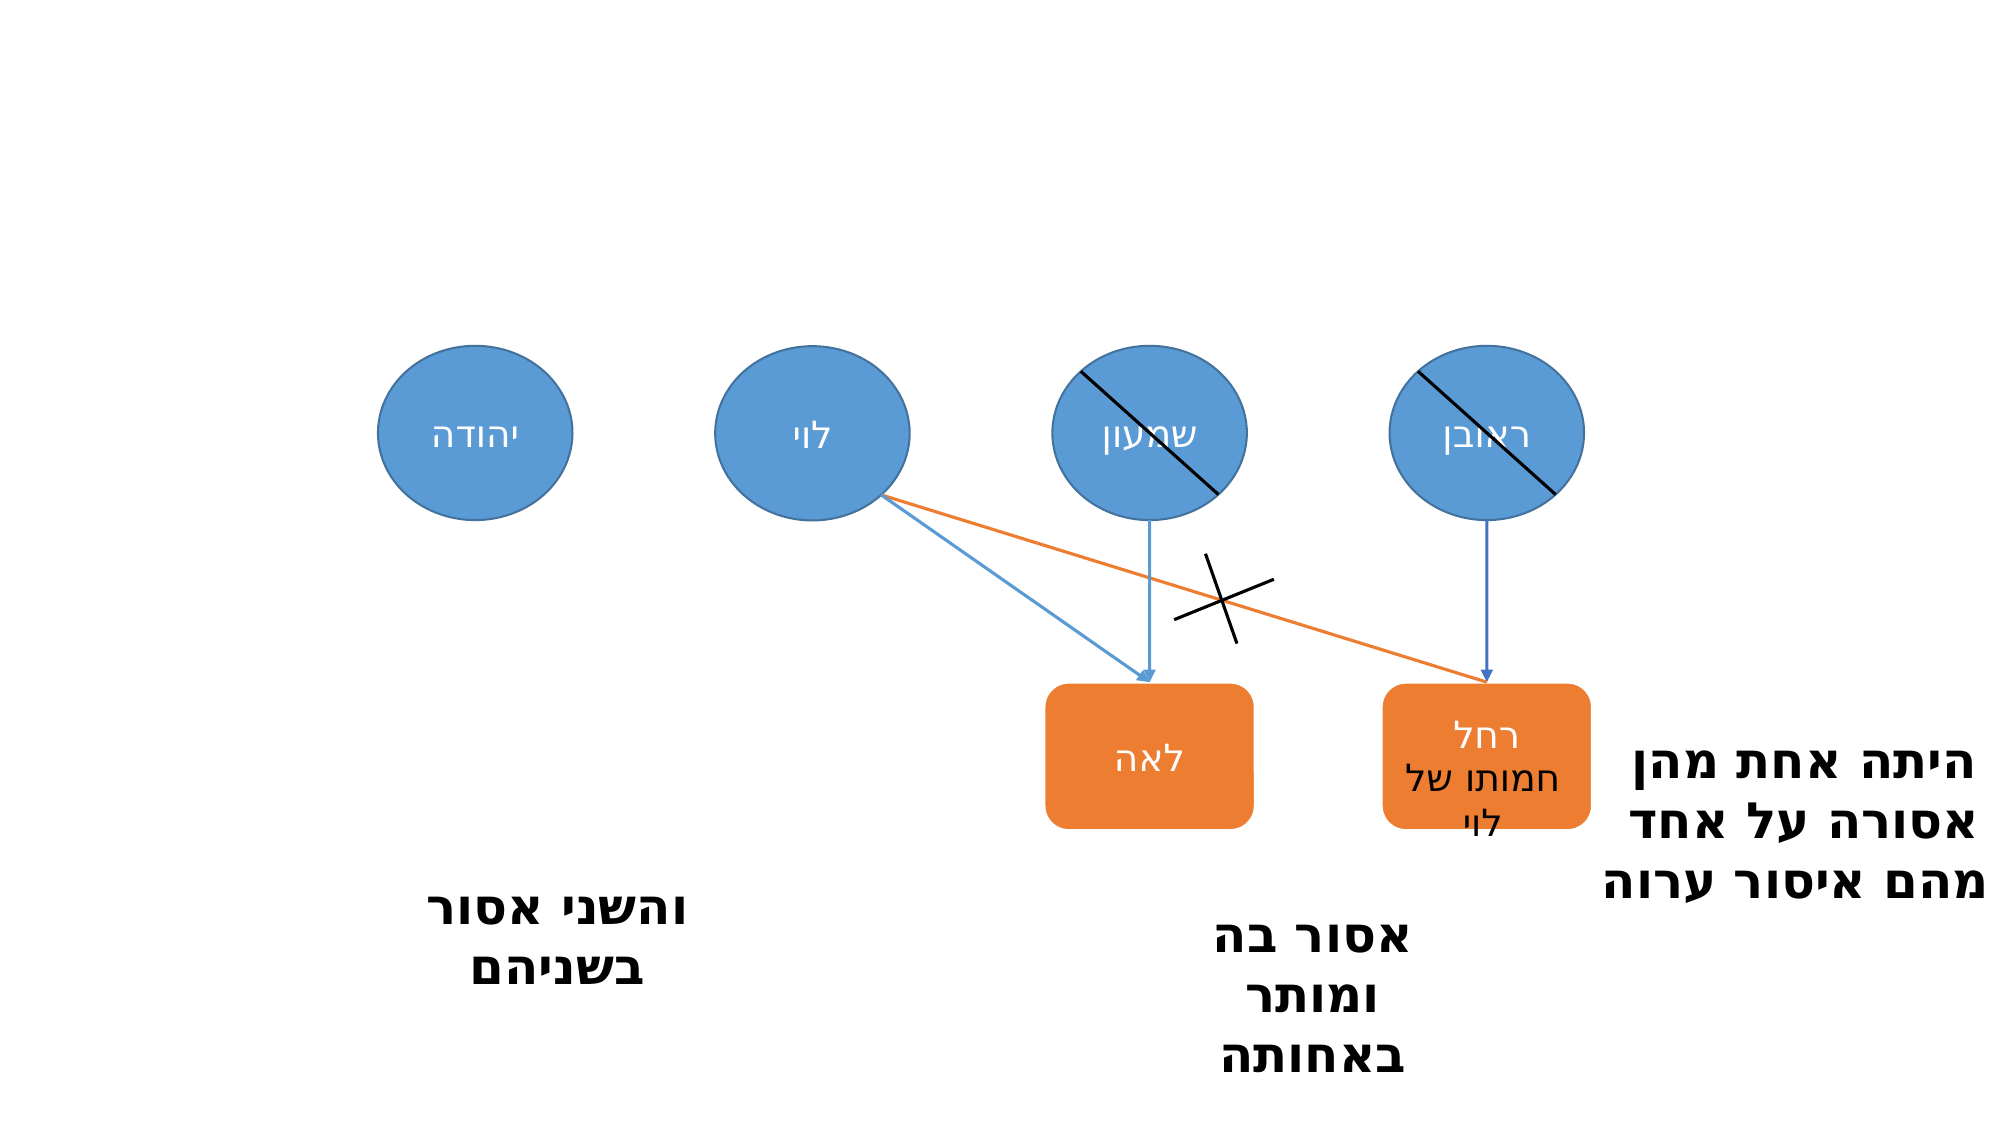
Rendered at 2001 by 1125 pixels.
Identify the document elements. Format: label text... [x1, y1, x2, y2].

text_box אסור בה ומותר באחותה [1138, 894, 1487, 1090]
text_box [881, 494, 1150, 683]
text_box רחל [1379, 680, 1595, 826]
text_box ראובן [1388, 344, 1586, 522]
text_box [1174, 553, 1274, 644]
text_box לוי [714, 345, 911, 522]
text_box והשני אסור בשניהם [318, 867, 796, 1003]
text_box לאה [1042, 683, 1257, 833]
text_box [1080, 371, 1219, 494]
text_box יהודה [376, 344, 574, 522]
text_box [1150, 494, 1487, 683]
text_box שמעון [1051, 344, 1248, 494]
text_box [1418, 371, 1556, 495]
text_box חמותו של לוי [1381, 746, 1585, 851]
text_box היתה אחת מהן אסורה על אחד מהם איסור ערוה [1584, 721, 2000, 917]
